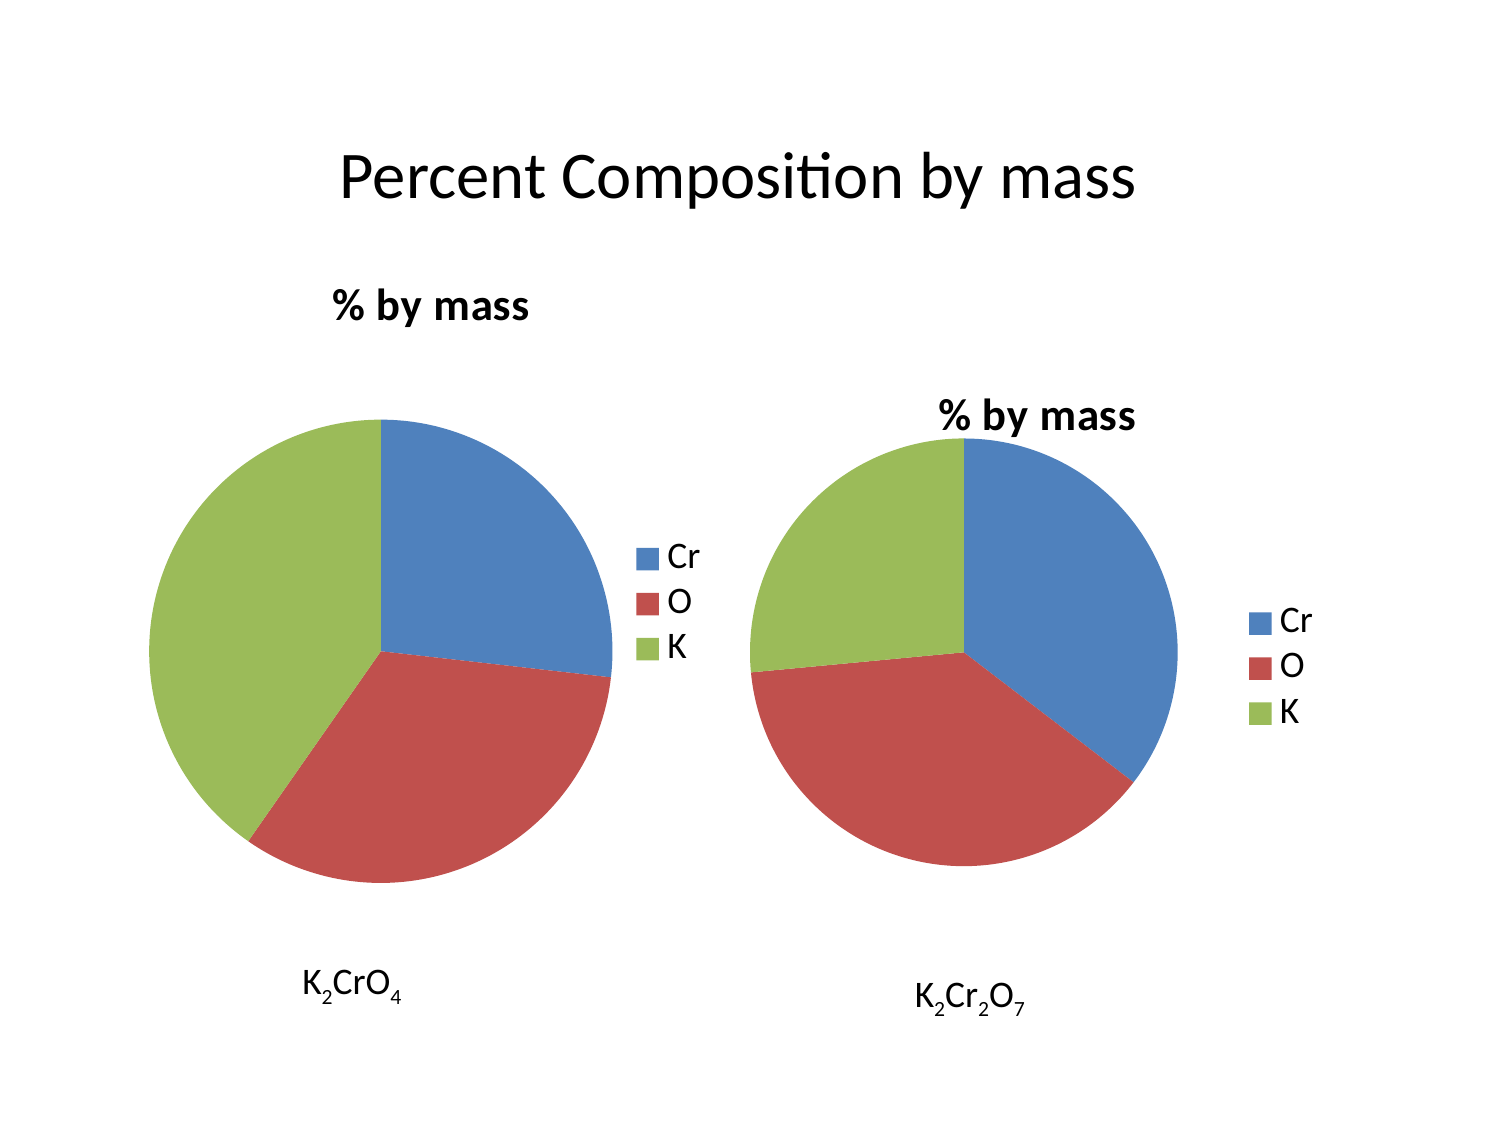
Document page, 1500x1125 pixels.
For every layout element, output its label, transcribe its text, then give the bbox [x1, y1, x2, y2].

chart [137, 249, 726, 959]
text_box K2CrO4 [287, 968, 463, 1016]
text_box Percent Composition by mass [324, 124, 1175, 220]
text_box K2Cr2O7 [899, 984, 1125, 1029]
chart [737, 362, 1338, 976]
